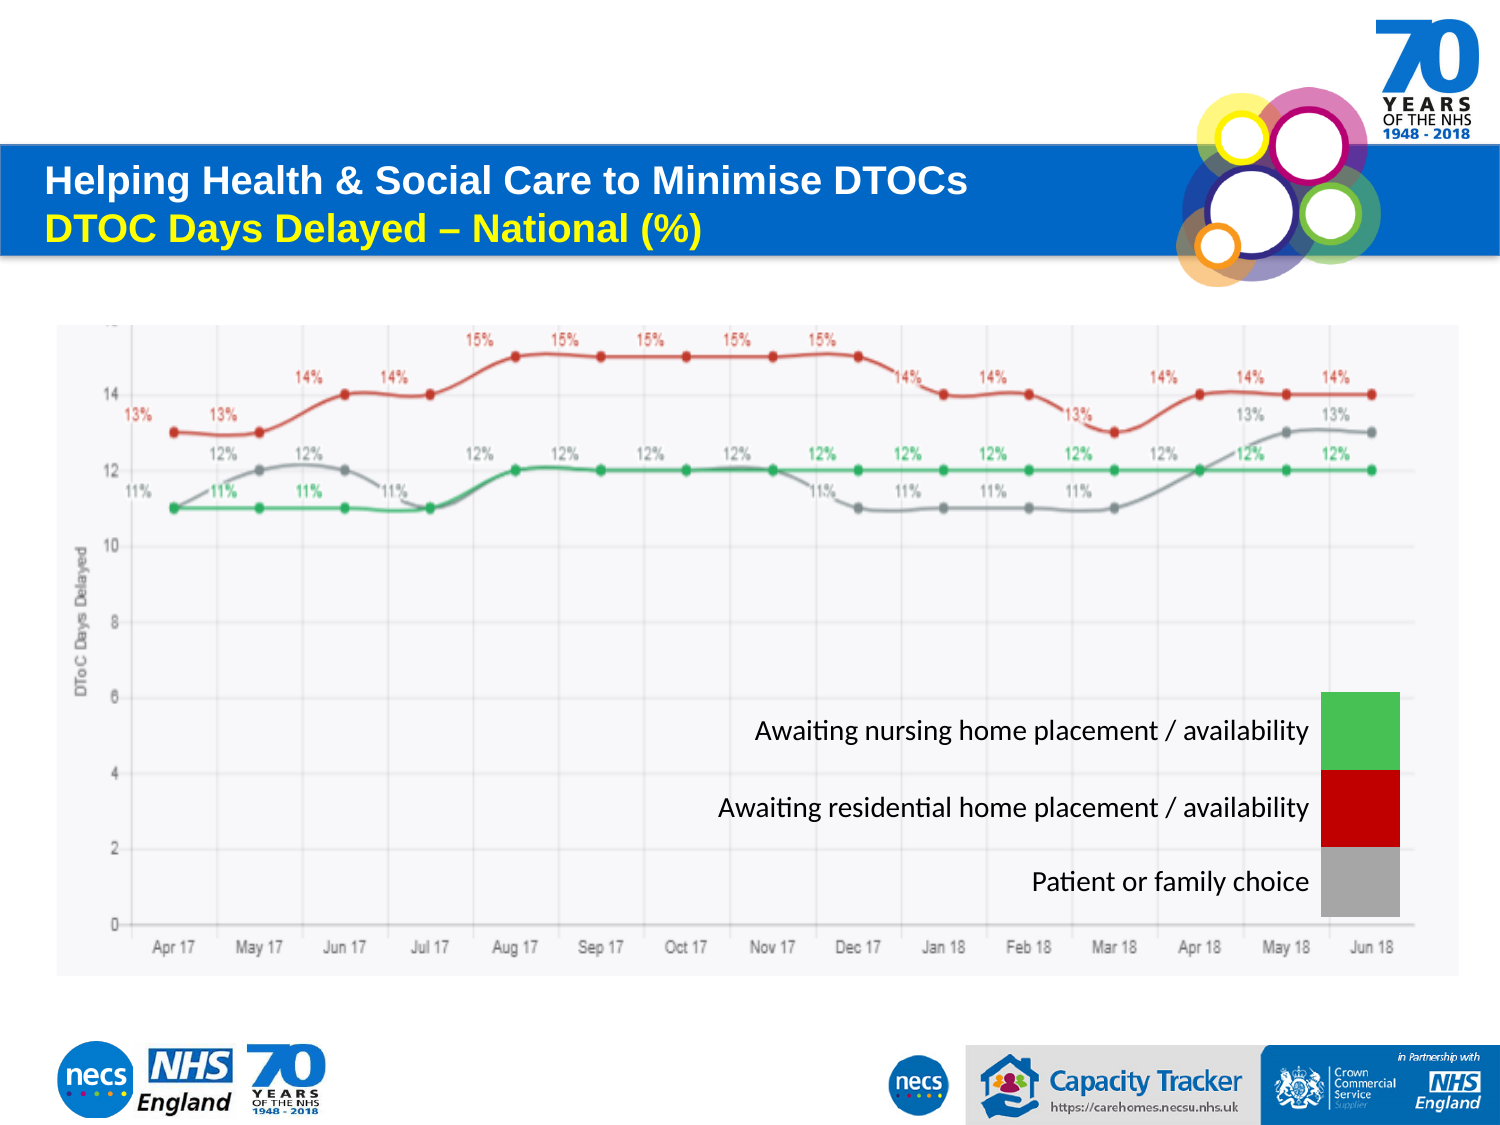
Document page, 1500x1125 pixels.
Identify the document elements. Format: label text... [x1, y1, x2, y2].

picture [1176, 19, 1479, 287]
picture [133, 1043, 237, 1119]
title Helping Health & Social Care to Minimise DTOCs DTOC Days Delayed – National (%) [29, 146, 1164, 259]
picture [867, 1045, 1500, 1125]
picture [56, 325, 1459, 977]
picture [242, 1040, 330, 1118]
